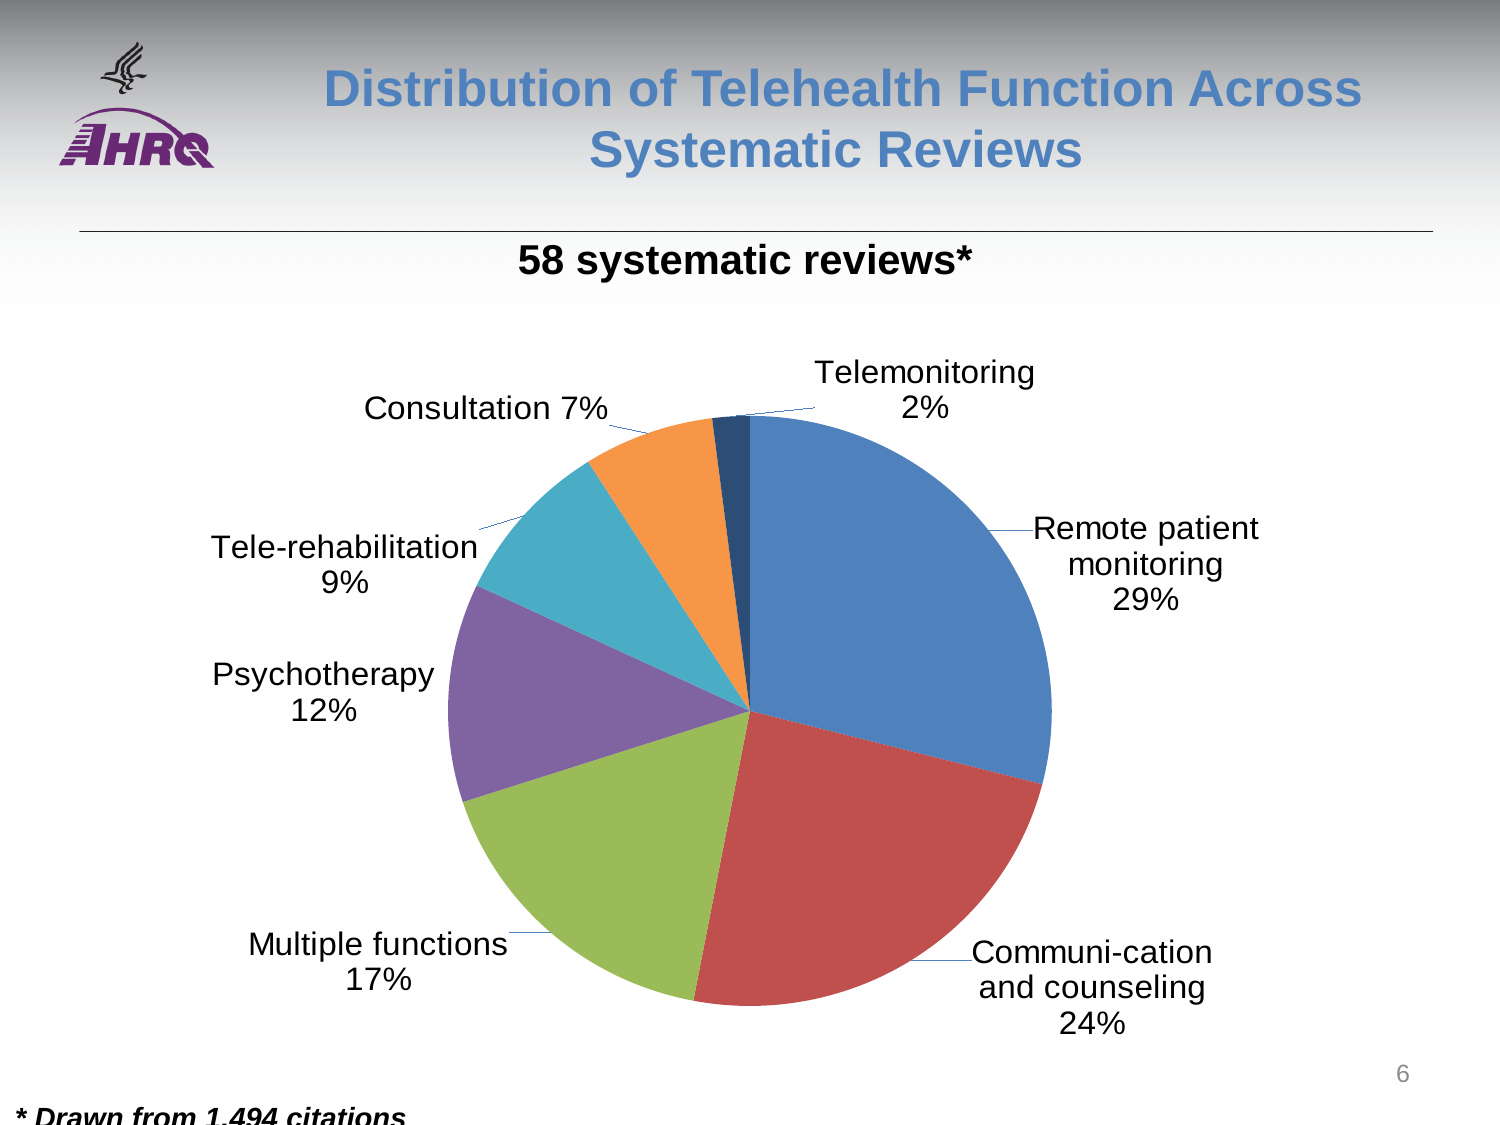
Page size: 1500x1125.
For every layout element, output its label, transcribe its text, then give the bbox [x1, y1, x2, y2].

text_box 58 systematic reviews* [2, 224, 1500, 290]
text_box * Drawn from 1,494 citations [0, 1091, 1500, 1125]
chart [124, 337, 1401, 1081]
title Distribution of Telehealth Function Across Systematic Reviews [262, 45, 1425, 188]
picture [0, 0, 1500, 1091]
slide_number 6 [1074, 1042, 1425, 1091]
